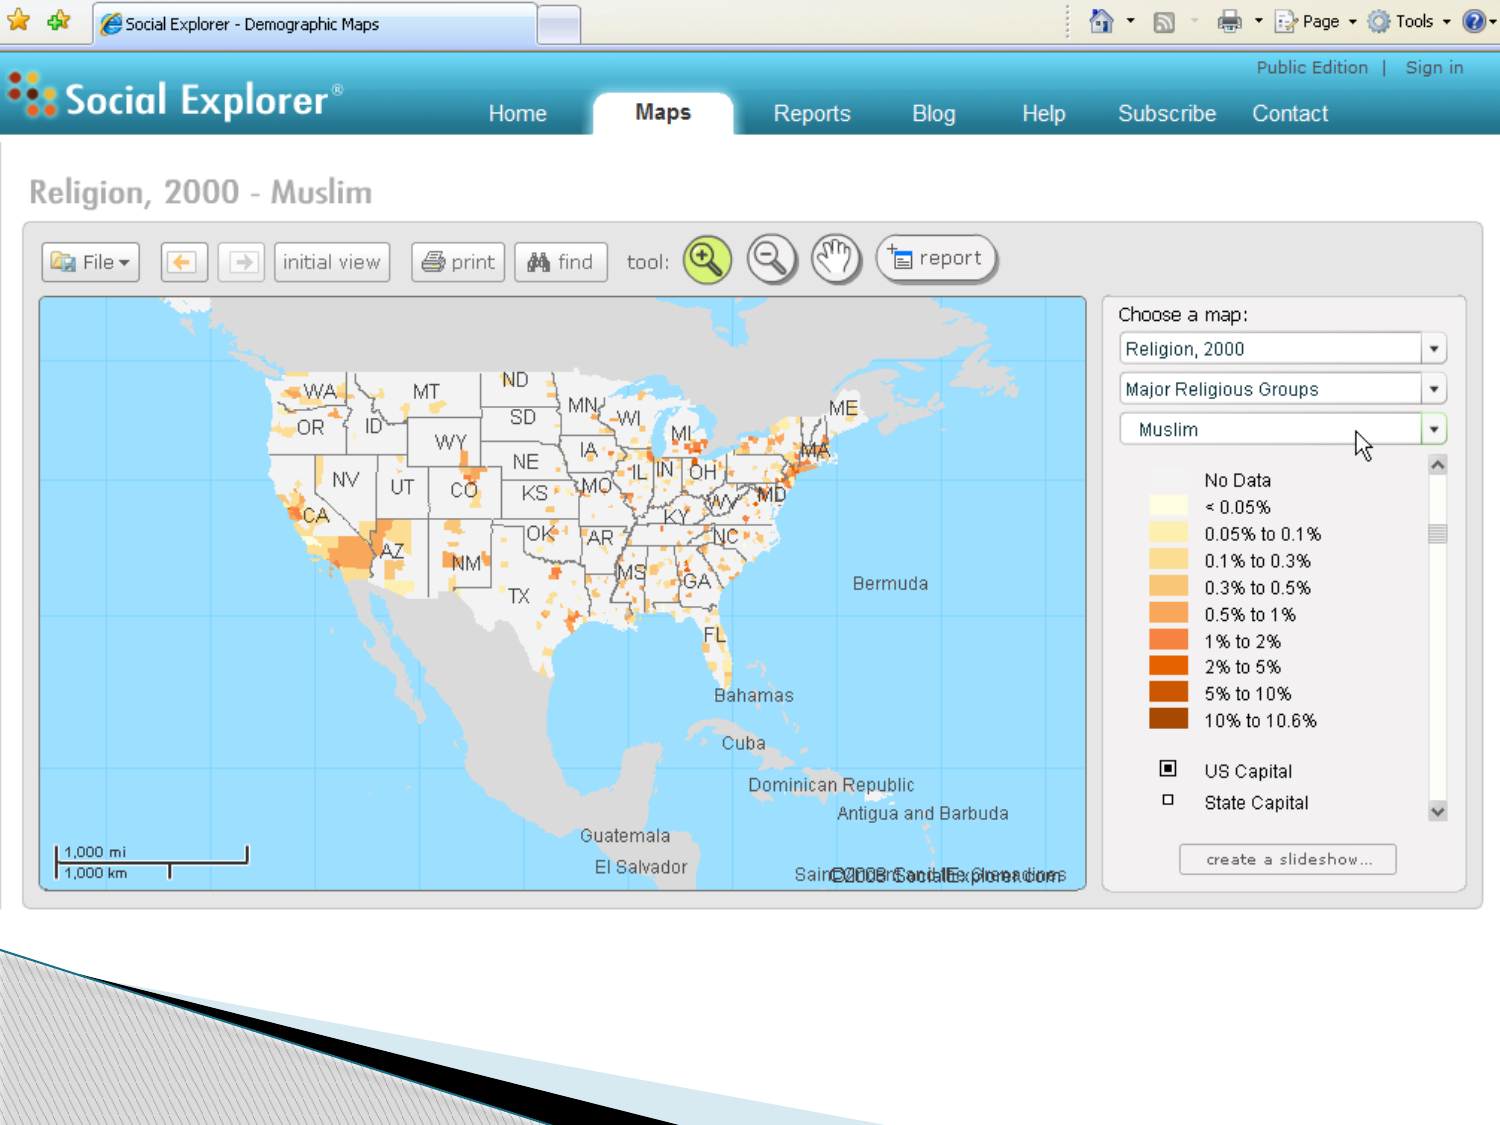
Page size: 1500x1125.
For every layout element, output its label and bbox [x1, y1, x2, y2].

picture [0, 0, 1500, 918]
